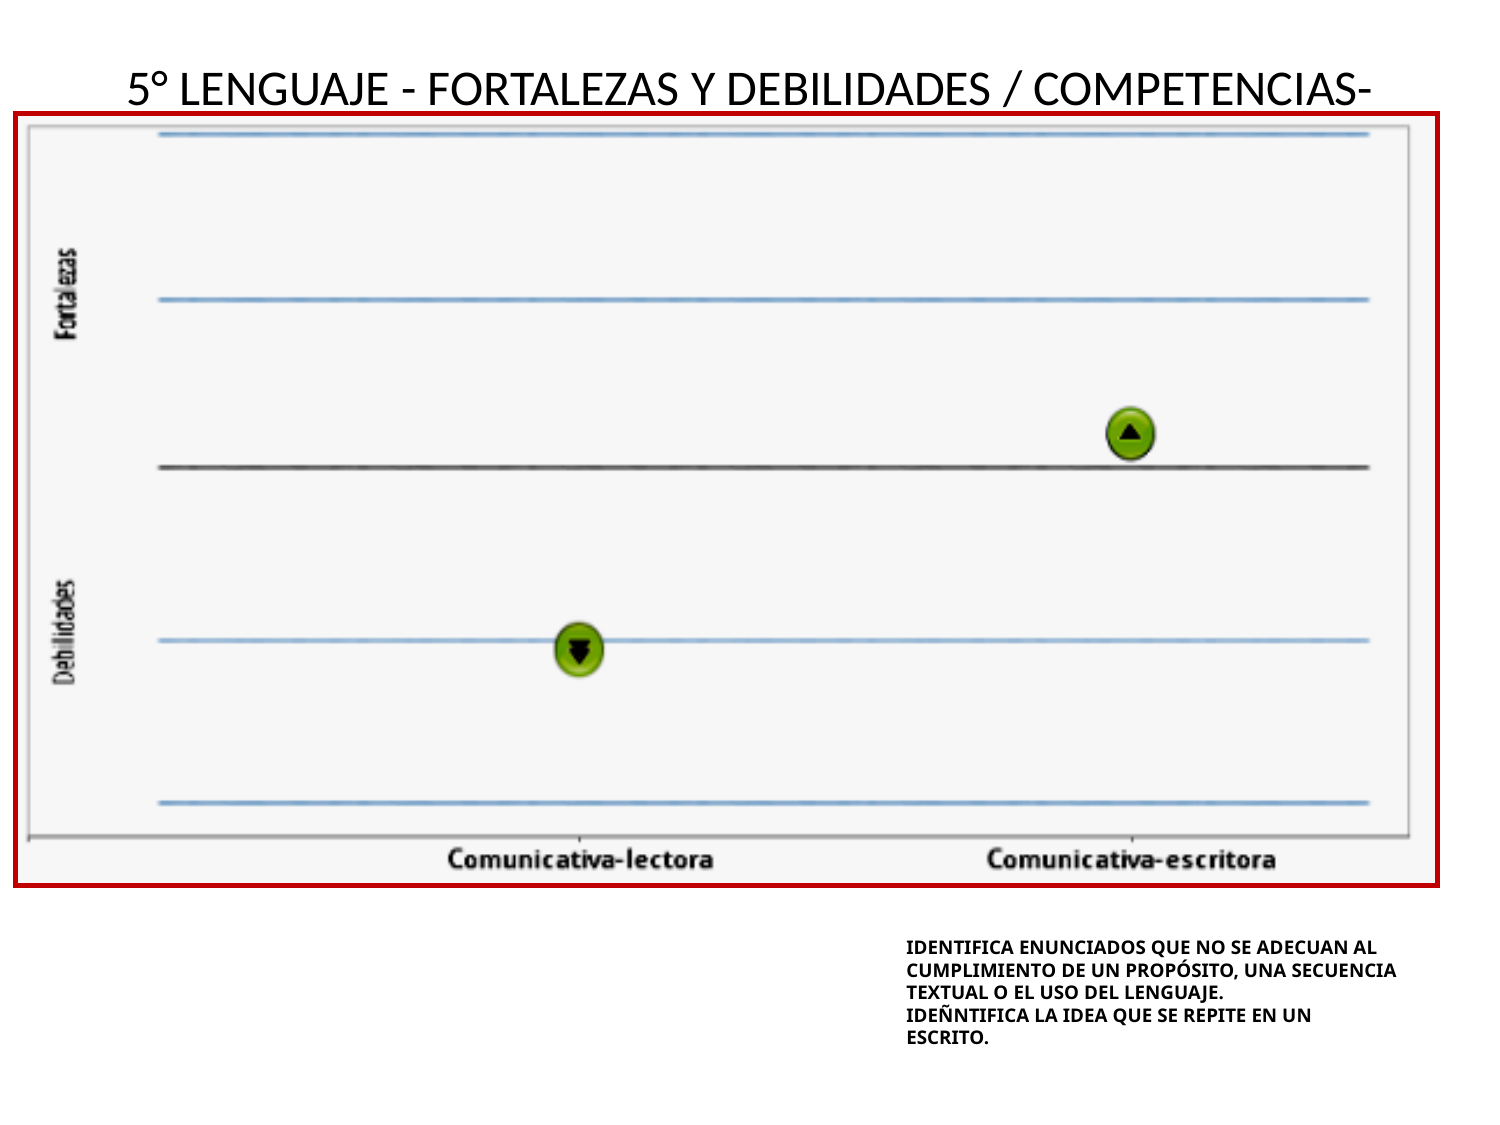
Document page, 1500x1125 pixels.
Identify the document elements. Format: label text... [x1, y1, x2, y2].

text_box IDENTIFICA ENUNCIADOS QUE NO SE ADECUAN AL CUMPLIMIENTO DE UN PROPÓSITO, UNA SECUENCIA TEXTUAL O EL USO DEL LENGUAJE. IDEÑNTIFICA LA IDEA QUE SE REPITE EN UN ESCRITO. [891, 928, 1412, 1056]
title 5° LENGUAJE - FORTALEZAS Y DEBILIDADES / COMPETENCIAS- [75, 45, 1425, 111]
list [17, 115, 1436, 884]
